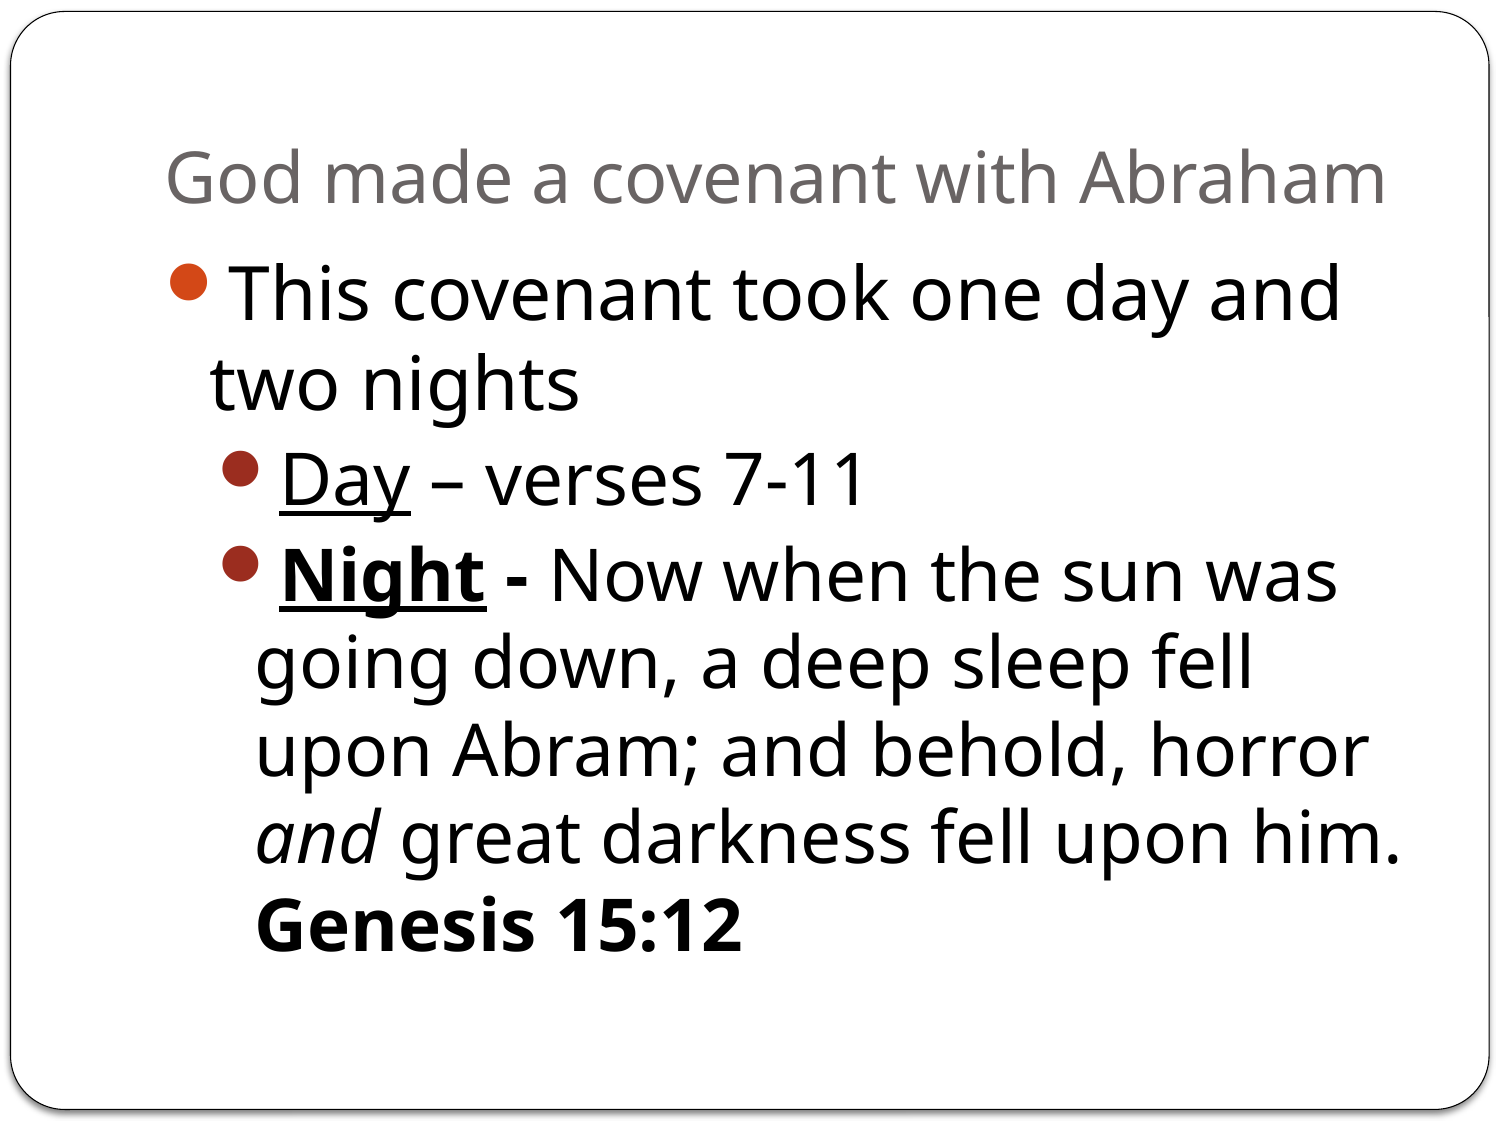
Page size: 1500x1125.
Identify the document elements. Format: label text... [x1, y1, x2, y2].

title God made a covenant with Abraham [150, 45, 1463, 233]
list This covenant took one day and two nights Day – verses 7-11 Night - Now when the sun was going down, a deep sleep fell upon Abram; and behold, horror and great darkness fell upon him. Genesis 15:12 [150, 237, 1425, 988]
